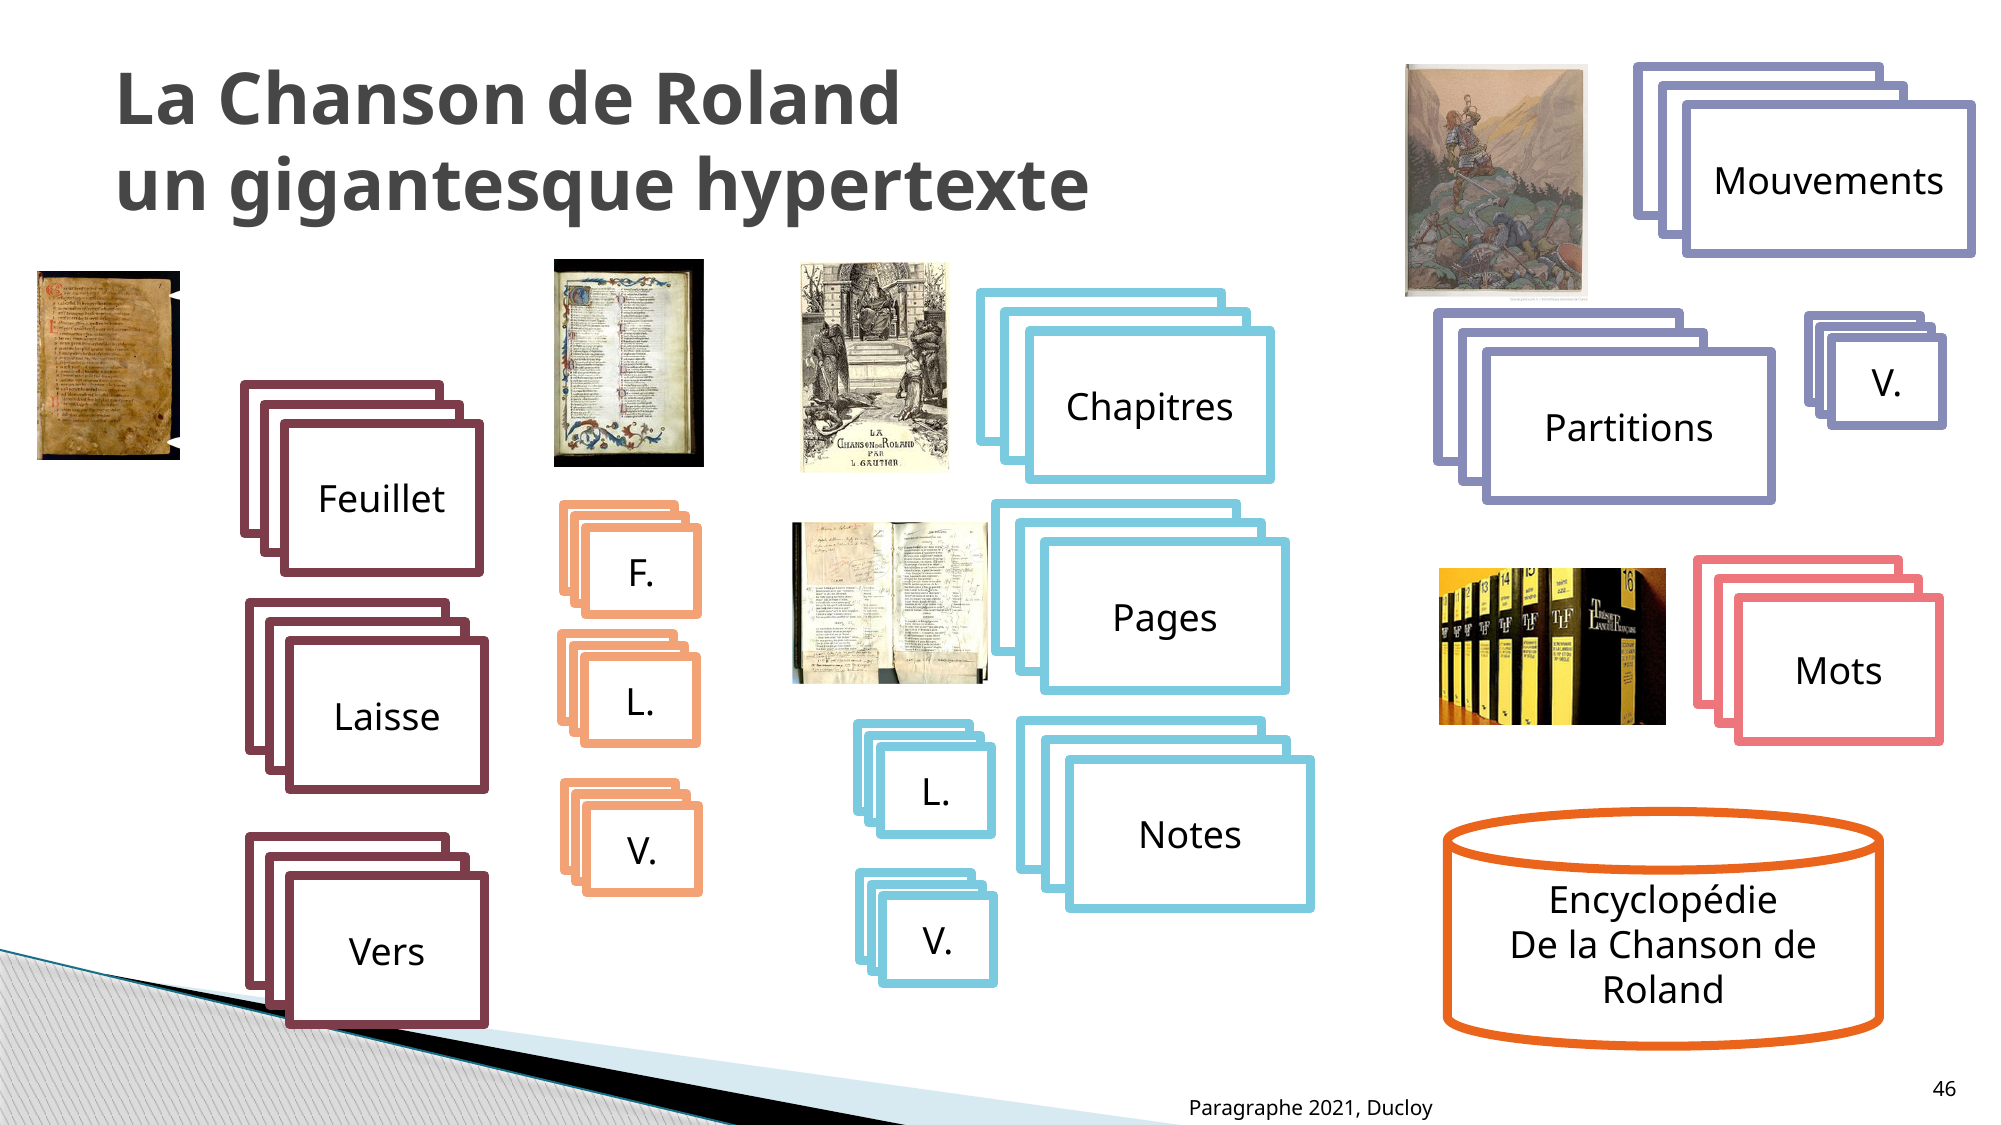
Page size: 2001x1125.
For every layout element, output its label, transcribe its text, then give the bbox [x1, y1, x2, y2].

footer Paragraphe 2021, Ducloy [933, 1066, 1448, 1125]
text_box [1437, 312, 1772, 501]
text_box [561, 633, 697, 745]
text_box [244, 384, 480, 573]
picture [37, 271, 181, 460]
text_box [563, 782, 699, 894]
text_box Encyclopédie De la Chanson de Roland [1442, 806, 1884, 1051]
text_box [857, 723, 992, 835]
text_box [562, 504, 698, 615]
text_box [249, 836, 485, 1025]
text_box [1697, 559, 1940, 743]
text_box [249, 601, 485, 790]
picture [792, 522, 989, 684]
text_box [1808, 314, 1944, 426]
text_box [980, 292, 1271, 481]
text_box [859, 872, 995, 984]
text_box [1637, 66, 1972, 255]
picture [1404, 64, 1589, 302]
picture [553, 259, 704, 467]
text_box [995, 503, 1287, 691]
picture [800, 261, 950, 474]
picture [1438, 568, 1666, 725]
slide_number 46 [1891, 1051, 1972, 1112]
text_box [1020, 720, 1312, 909]
title La Chanson de Roland un gigantesque hypertexte [99, 45, 1900, 233]
